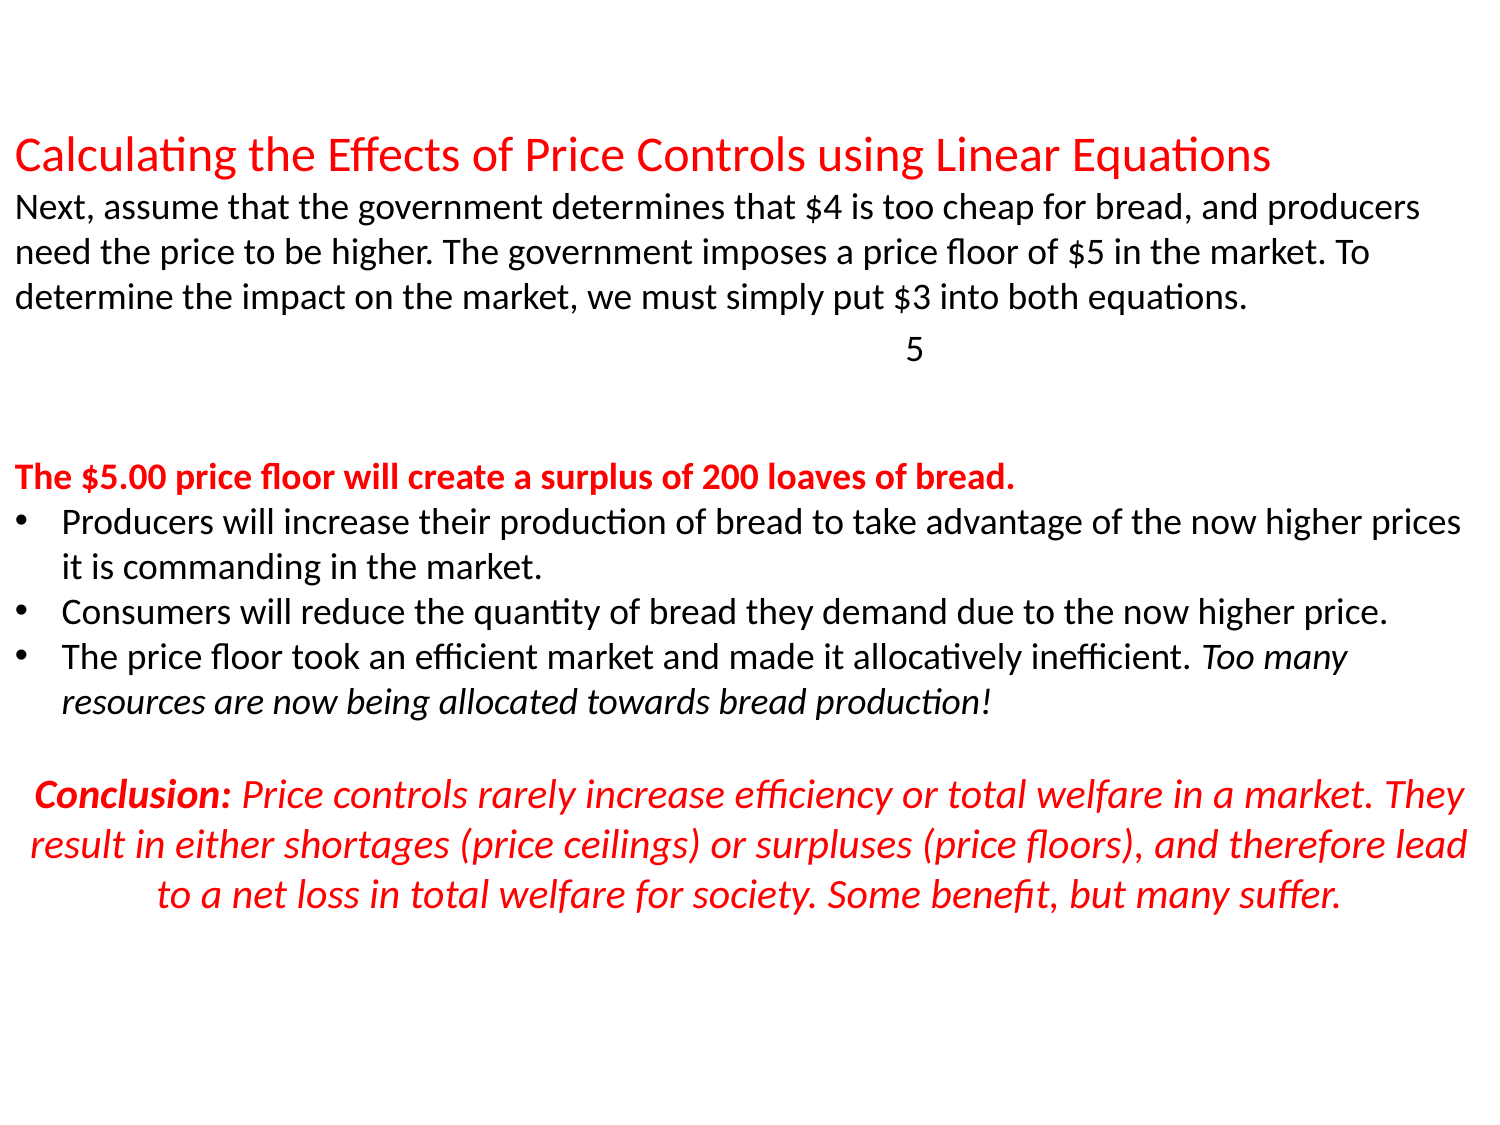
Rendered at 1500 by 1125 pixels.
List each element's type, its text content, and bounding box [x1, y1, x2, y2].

text_box 5 [890, 316, 938, 377]
